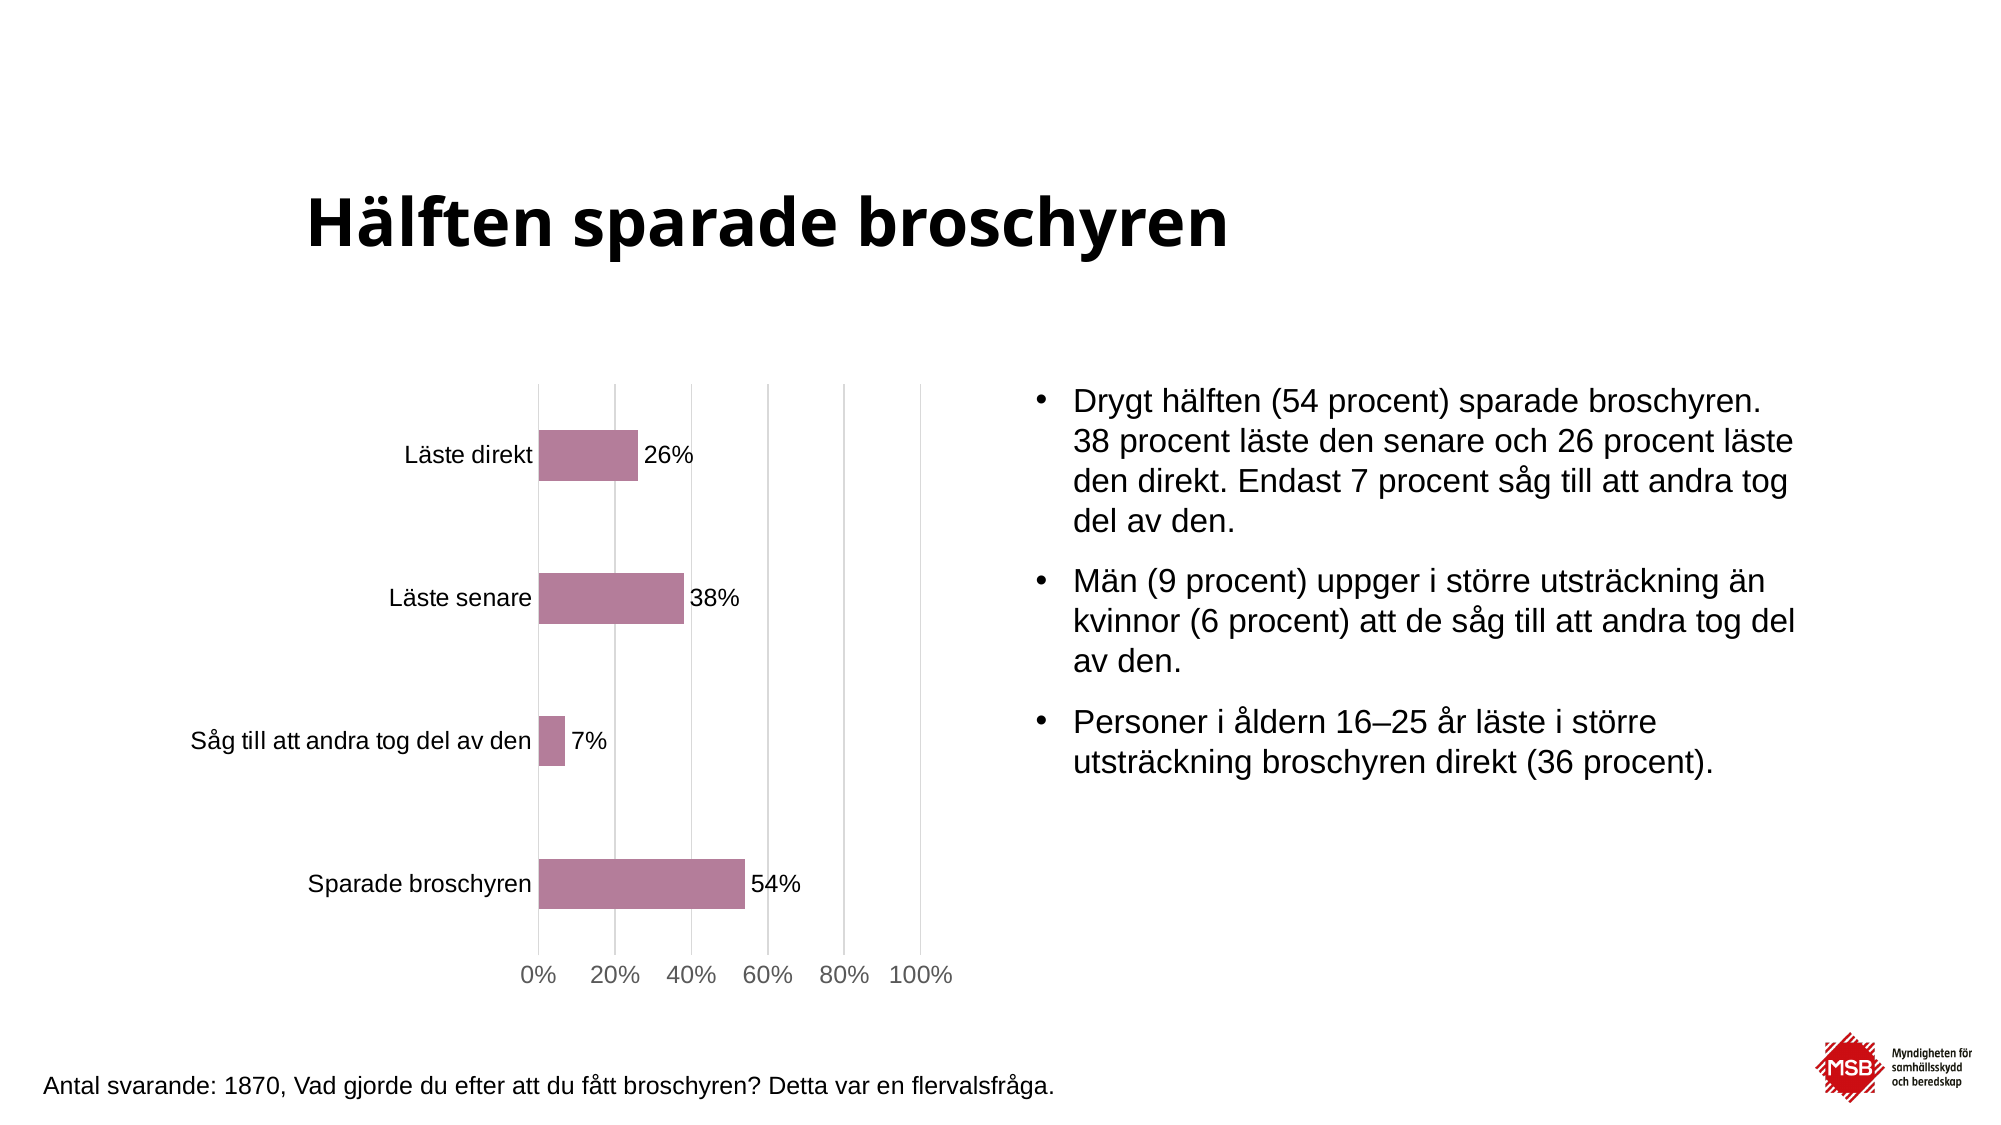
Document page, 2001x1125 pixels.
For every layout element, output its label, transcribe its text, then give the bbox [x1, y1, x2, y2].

text_box Antal svarande: 1870, Vad gjorde du efter att du fått broschyren? Detta var en flervalsfråga. [43, 1069, 1670, 1100]
list Drygt hälften (54 procent) sparade broschyren. 38 procent läste den senare och 26 procent läste den direkt. Endast 7 procent såg till att andra tog del av den. Män (9 procent) uppger i större utsträckning än kvinnor (6 procent) att de såg till att andra tog del av den. Personer i åldern 16–25 år läste i större utsträckning broschyren direkt (36 procent). [1020, 371, 1815, 1001]
chart [174, 371, 969, 1001]
title Hälften sparade broschyren [290, 181, 1699, 341]
picture [1815, 1032, 1972, 1103]
